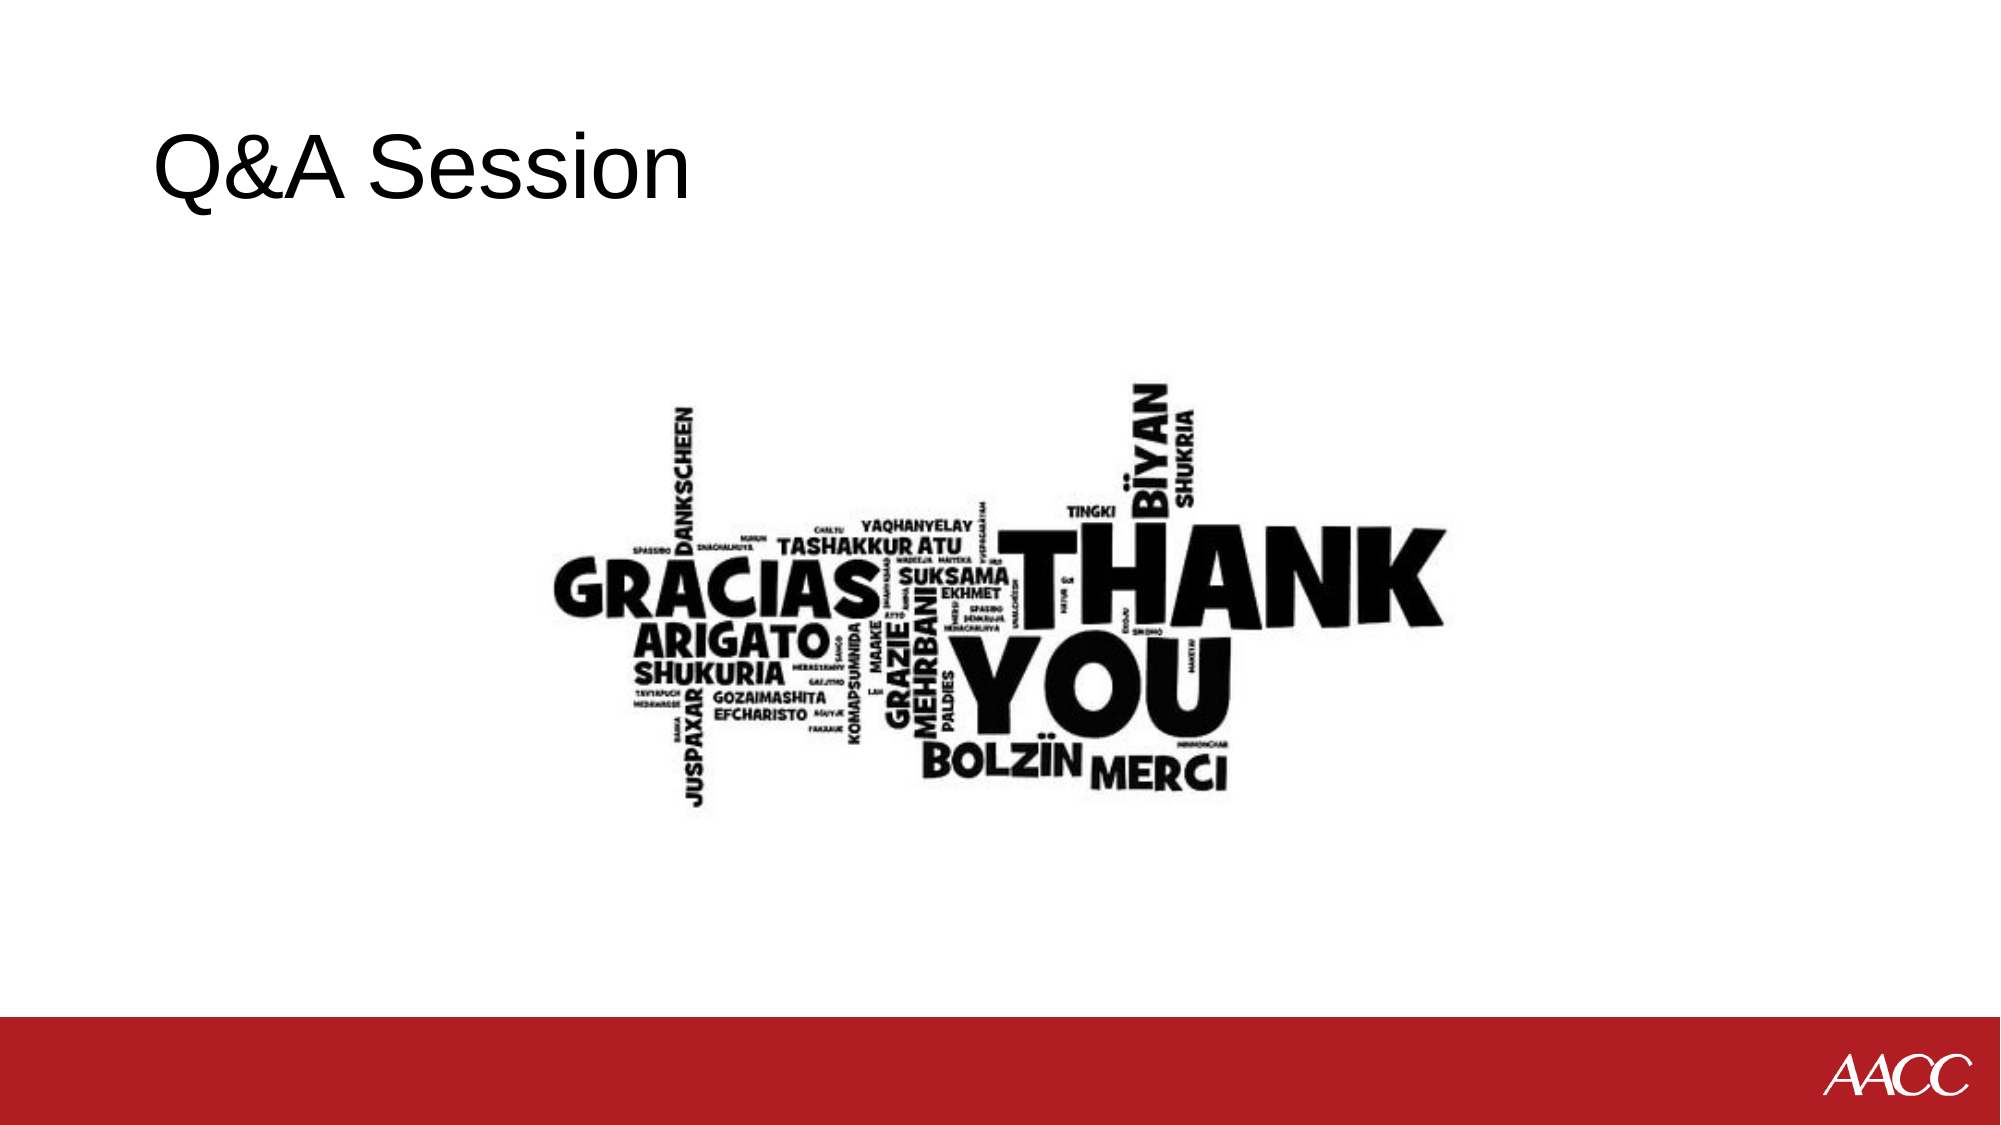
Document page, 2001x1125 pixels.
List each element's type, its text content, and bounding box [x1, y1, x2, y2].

title Q&A Session [137, 59, 1863, 278]
picture [0, 1017, 2000, 1125]
picture [538, 301, 1462, 880]
